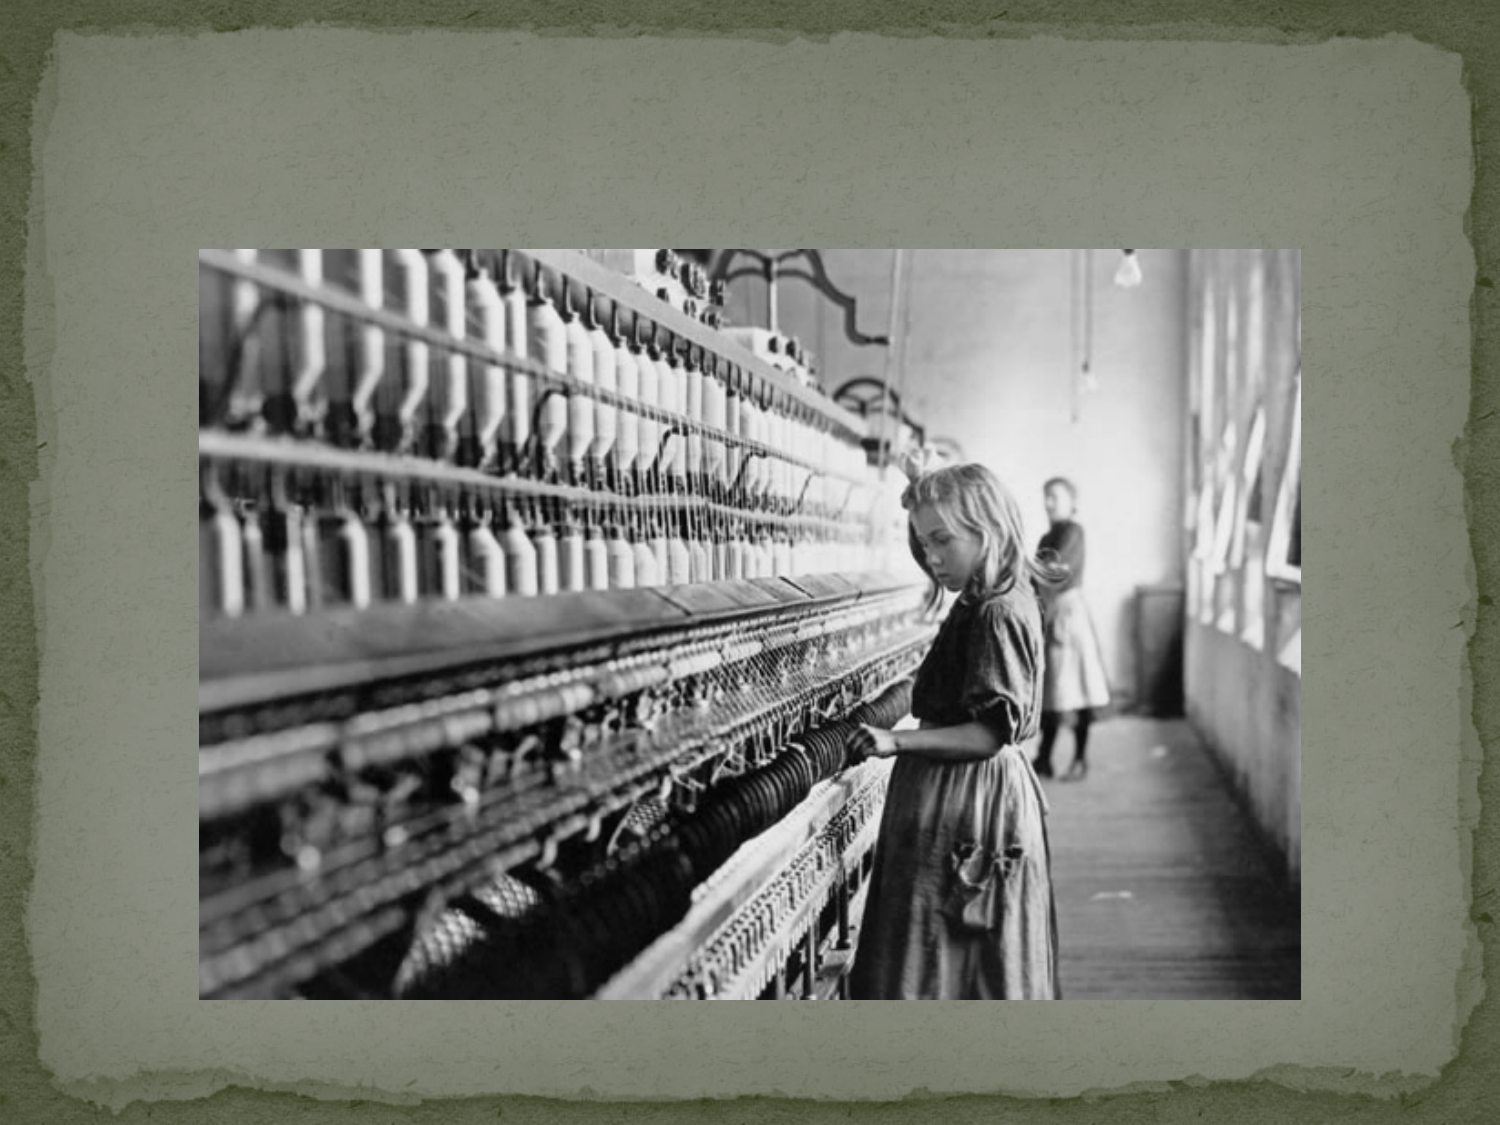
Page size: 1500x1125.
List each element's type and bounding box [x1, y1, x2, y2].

list [77, 252, 1424, 998]
